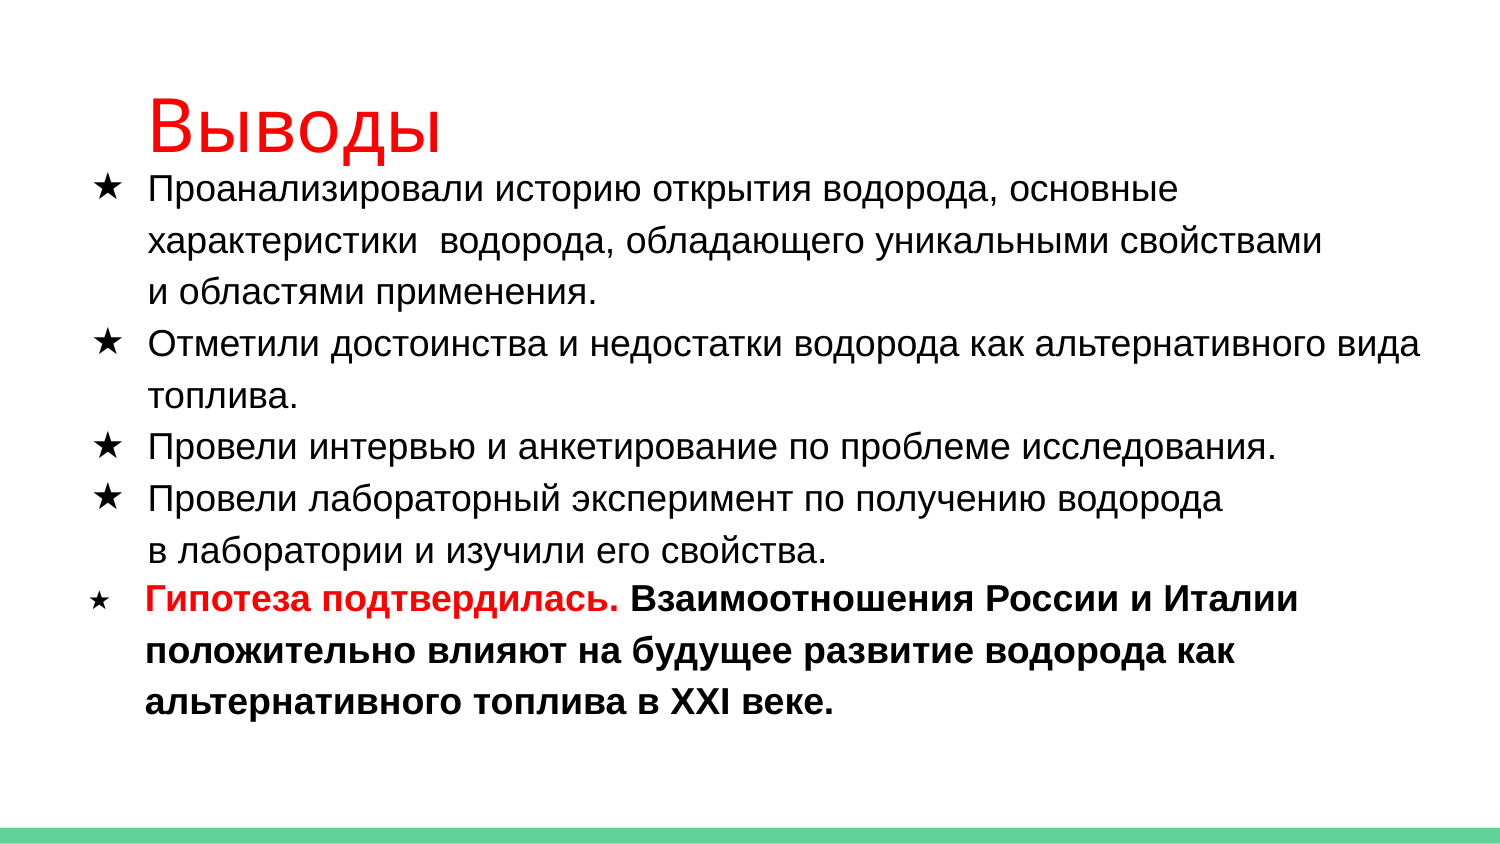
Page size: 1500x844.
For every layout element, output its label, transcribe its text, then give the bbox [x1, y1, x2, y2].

list Проанализировали историю открытия водорода, основные характеристики водорода, обладающего уникальными свойствами и областями применения. Отметили достоинства и недостатки водорода как альтернативного вида топлива. Провели интервью и анкетирование по проблеме исследования. Провели лабораторный эксперимент по получению водорода в лаборатории и изучили его свойства. [57, 142, 1456, 570]
text_box Гипотеза подтвердилась. Взаимоотношения России и Италии положительно влияют на будущее развитие водорода как альтернативного топлива в XXI веке. [70, 559, 1408, 749]
title Выводы [131, 62, 1456, 142]
